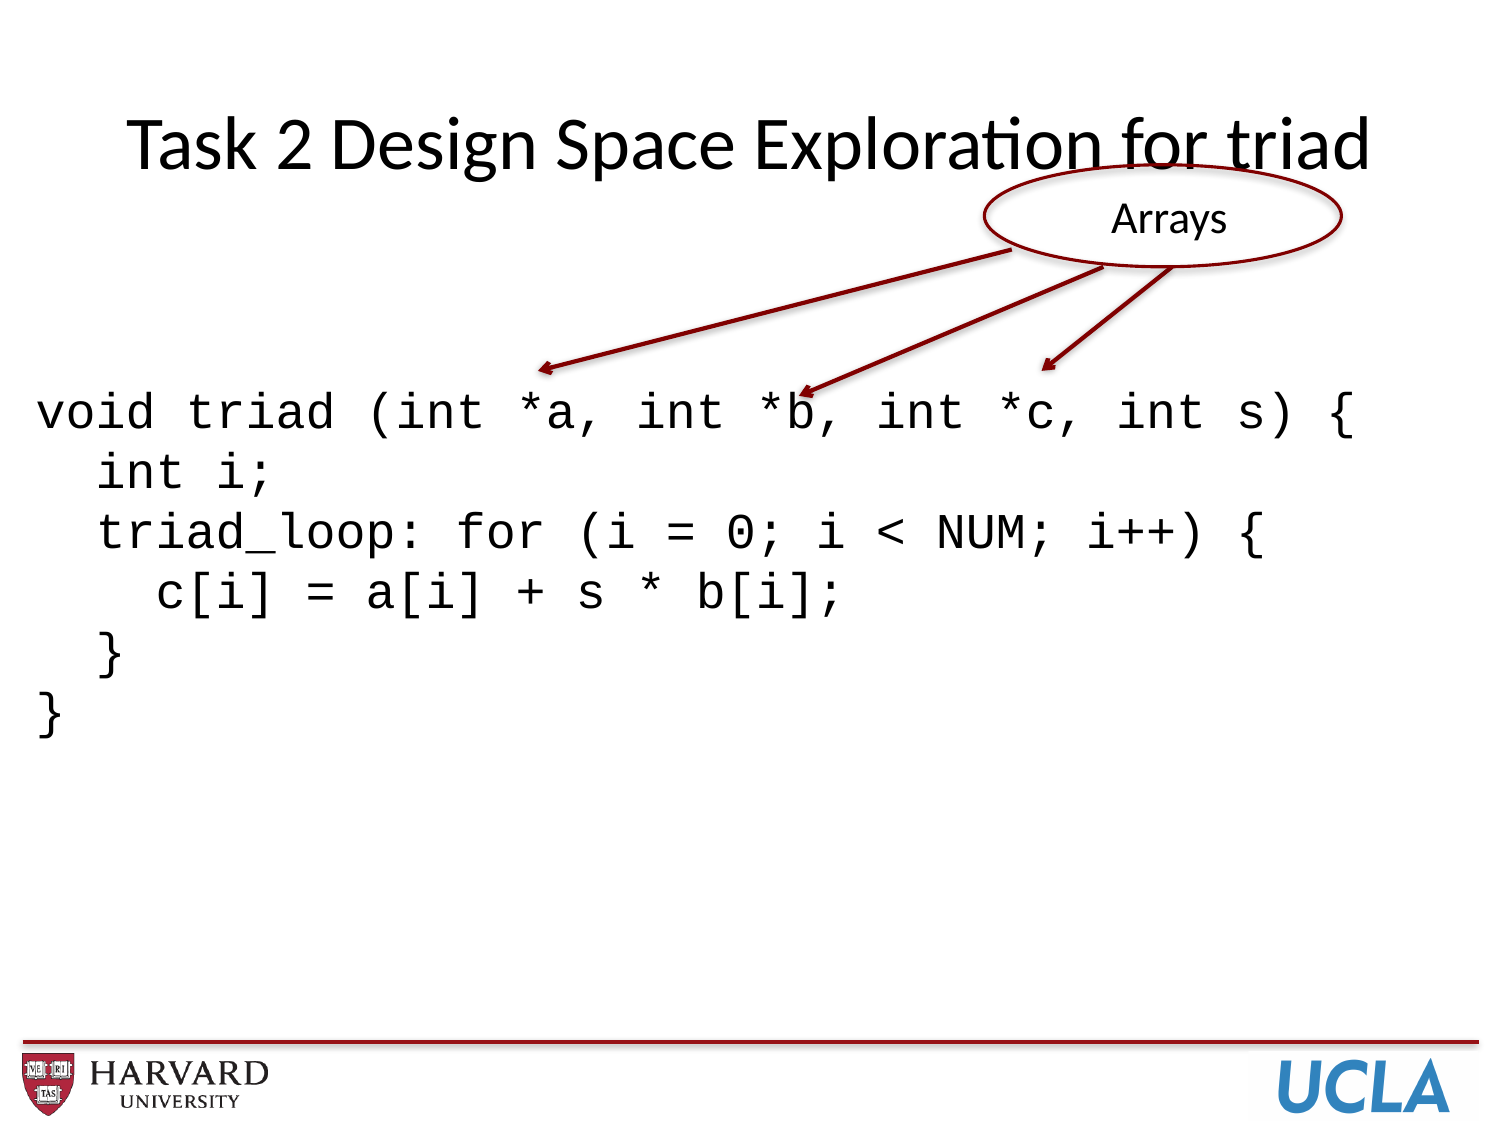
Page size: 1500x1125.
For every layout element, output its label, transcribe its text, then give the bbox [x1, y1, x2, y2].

text_box void triad (int *a, int *b, int *c, int s) { int i; triad_loop: for (i = 0; i < NUM; i++) { c[i] = a[i] + s * b[i]; } } [20, 370, 1475, 746]
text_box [1104, 266, 1173, 372]
text_box [983, 163, 1343, 268]
picture [22, 1053, 268, 1116]
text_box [537, 249, 1012, 372]
picture [1248, 1051, 1479, 1121]
title Task 2 Design Space Exploration for triad [75, 45, 1425, 233]
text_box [798, 266, 1104, 396]
text_box Arrays [1096, 179, 1243, 250]
